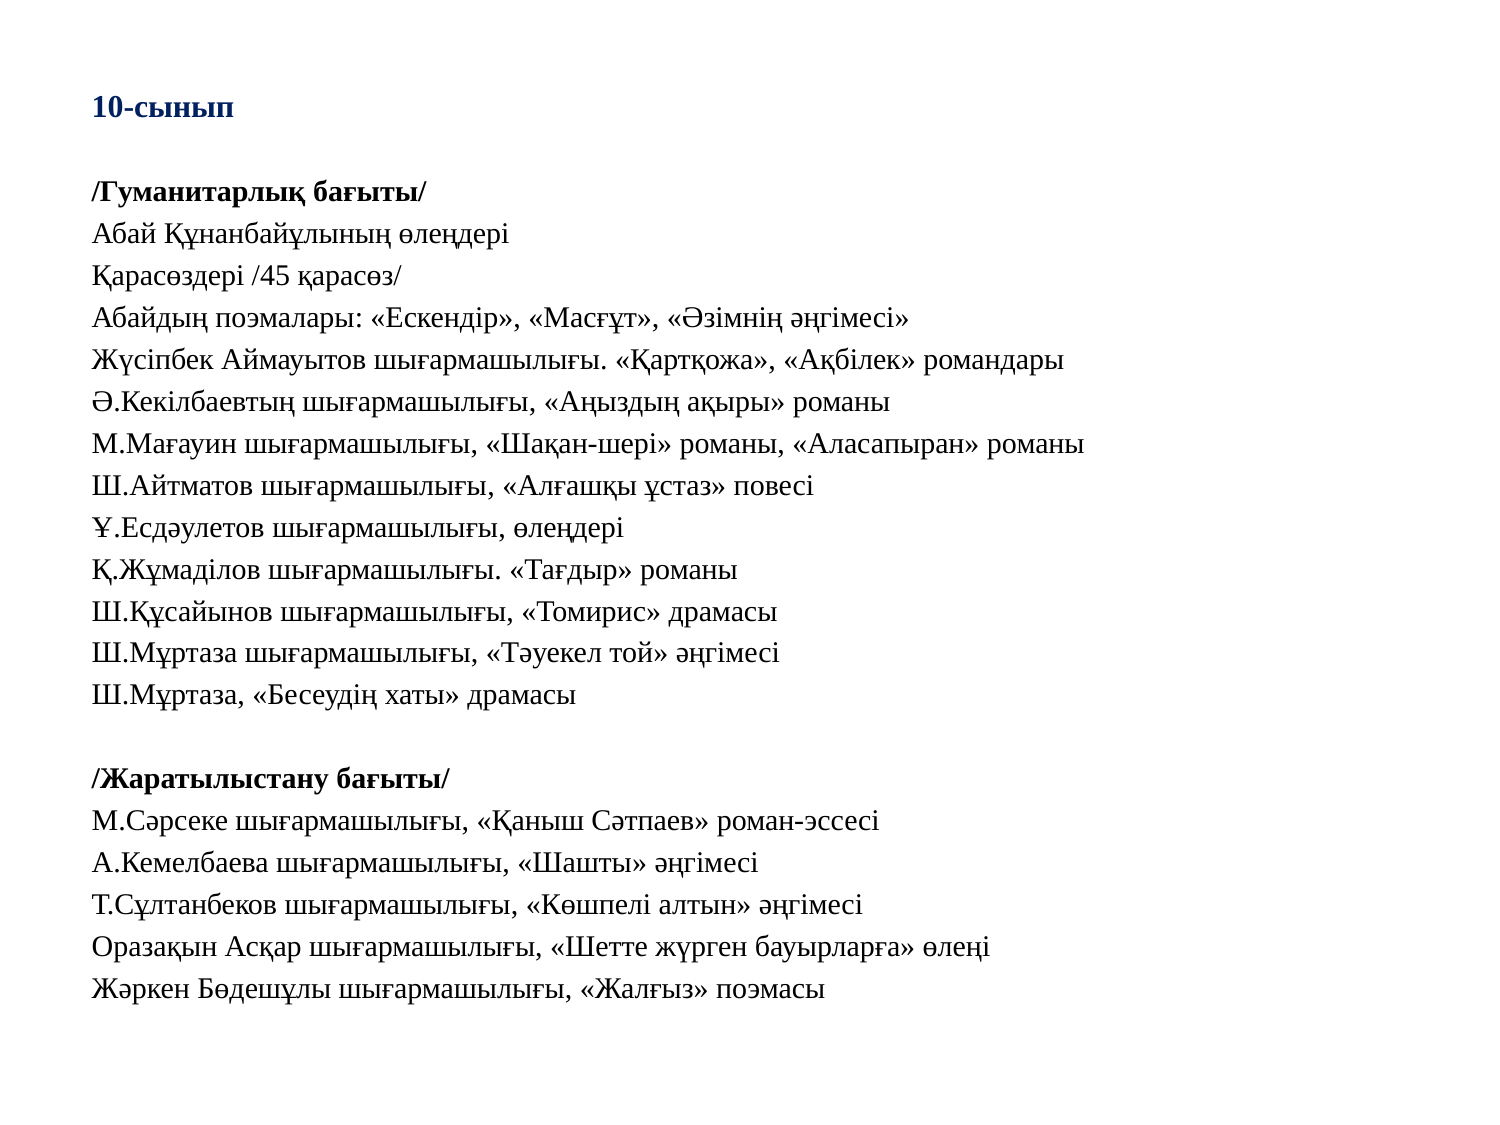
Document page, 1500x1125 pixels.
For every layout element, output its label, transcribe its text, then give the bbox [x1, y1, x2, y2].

list 10-сынып /Гуманитарлық бағыты/ Абай Құнанбайұлының өлеңдері Қарасөздері /45 қарасөз/ Абайдың поэмалары: «Ескендір», «Масғұт», «Әзімнің әңгімесі» Жүсіпбек Аймауытов шығармашылығы. «Қартқожа», «Ақбілек» романдары Ә.Кекілбаевтың шығармашылығы, «Аңыздың ақыры» романы М.Мағауин шығармашылығы, «Шақан-шері» романы, «Аласапыран» романы Ш.Айтматов шығармашылығы, «Алғашқы ұстаз» повесі Ұ.Есдәулетов шығармашылығы, өлеңдері Қ.Жұмаділов шығармашылығы. «Тағдыр» романы Ш.Құсайынов шығармашылығы, «Томирис» драмасы Ш.Мұртаза шығармашылығы, «Тәуекел той» әңгімесі Ш.Мұртаза, «Бесеудің хаты» драмасы /Жаратылыстану бағыты/ М.Сәрсеке шығармашылығы, «Қаныш Сәтпаев» роман-эссесі А.Кемелбаева шығармашылығы, «Шашты» әңгімесі Т.Сұлтанбеков шығармашылығы, «Көшпелі алтын» әңгімесі Оразақын Асқар шығармашылығы, «Шетте жүрген бауырларға» өлеңі Жәркен Бөдешұлы шығармашылығы, «Жалғыз» поэмасы [76, 78, 1425, 1024]
